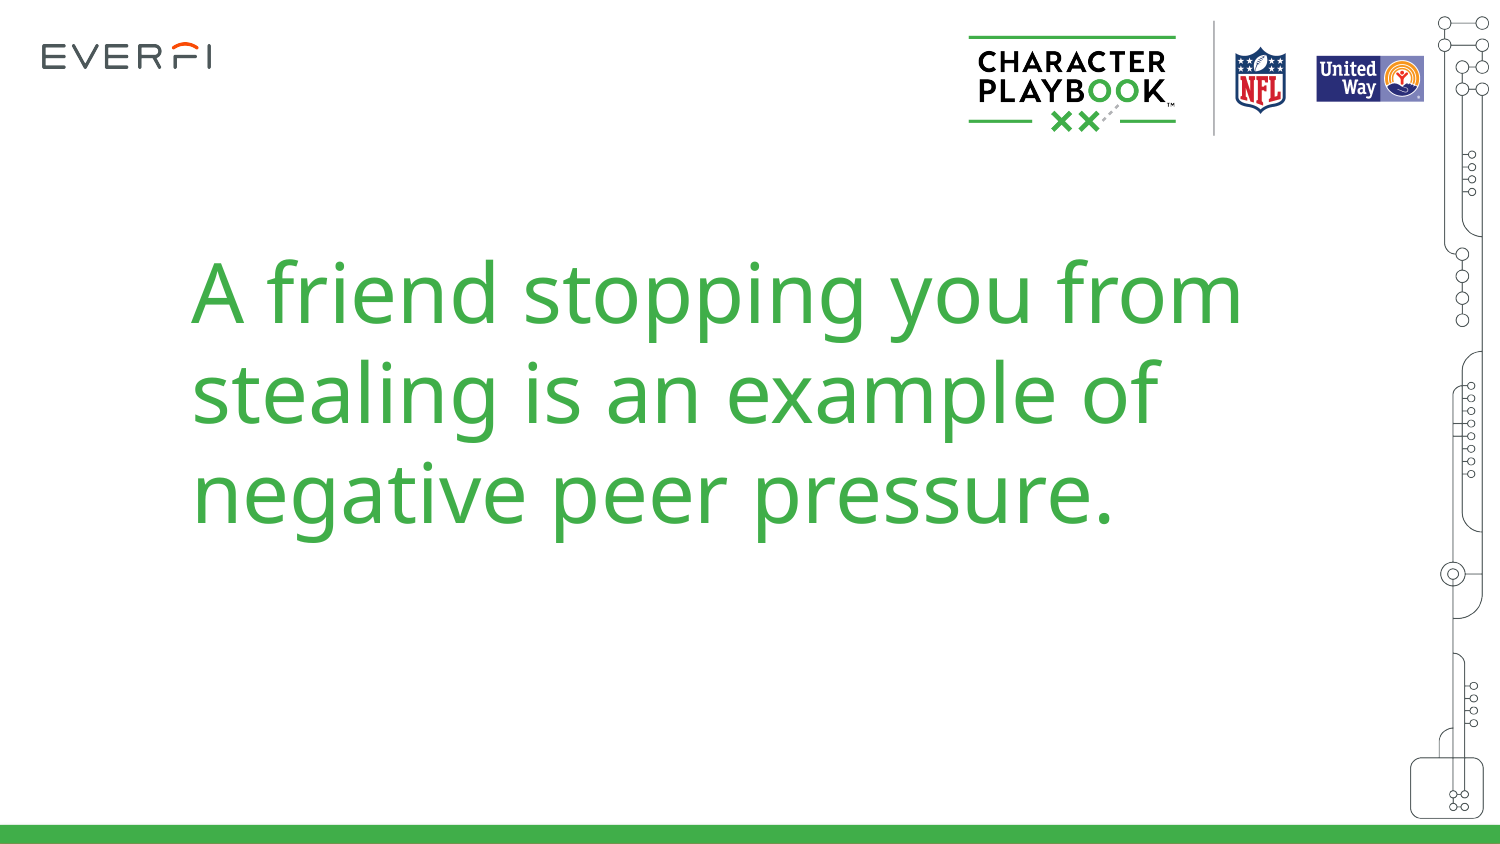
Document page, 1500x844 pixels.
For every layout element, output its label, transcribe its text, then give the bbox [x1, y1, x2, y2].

text_box [0, 824, 1500, 844]
picture [968, 16, 1489, 819]
text_box A friend stopping you from stealing is an example of negative peer pressure. [176, 232, 1324, 548]
picture [42, 42, 211, 69]
